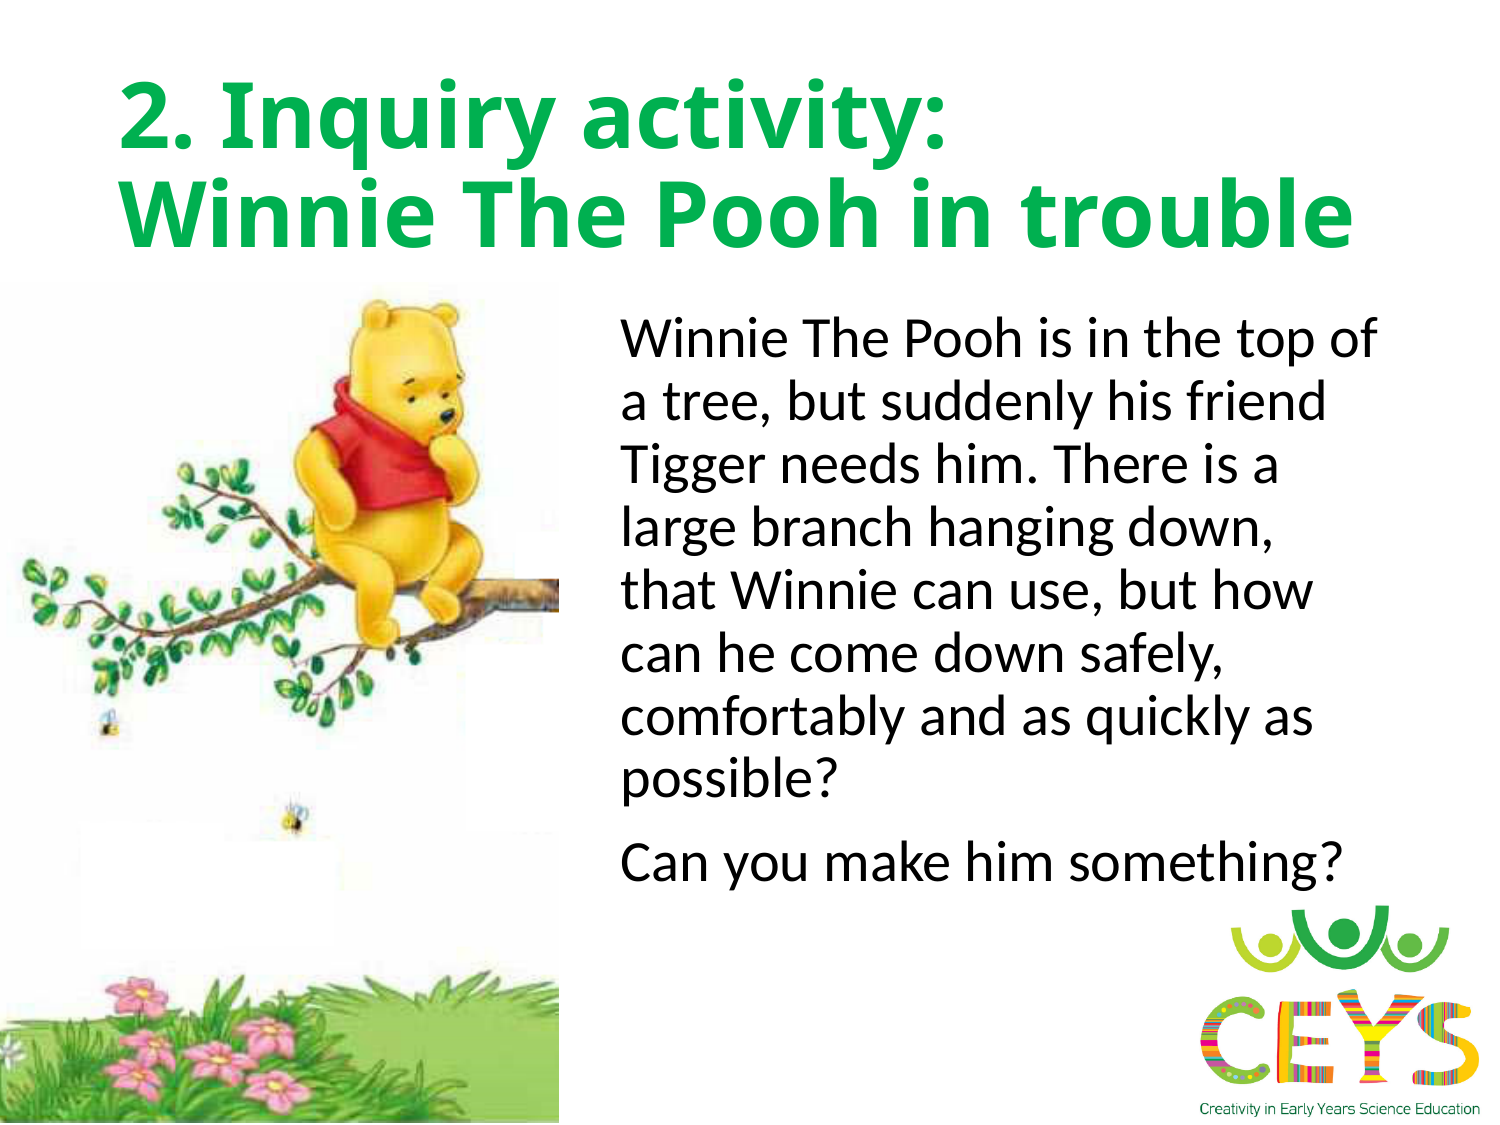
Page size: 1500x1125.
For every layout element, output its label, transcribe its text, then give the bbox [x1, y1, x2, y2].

picture [0, 282, 559, 1123]
title 2. Inquiry activity: Winnie The Pooh in trouble [103, 59, 1397, 278]
picture [1187, 899, 1500, 1123]
list Winnie The Pooh is in the top of a tree, but suddenly his friend Tigger needs him. There is a large branch hanging down, that Winnie can use, but how can he come down safely, comfortably and as quickly as possible? Can you make him something? [605, 299, 1397, 1014]
